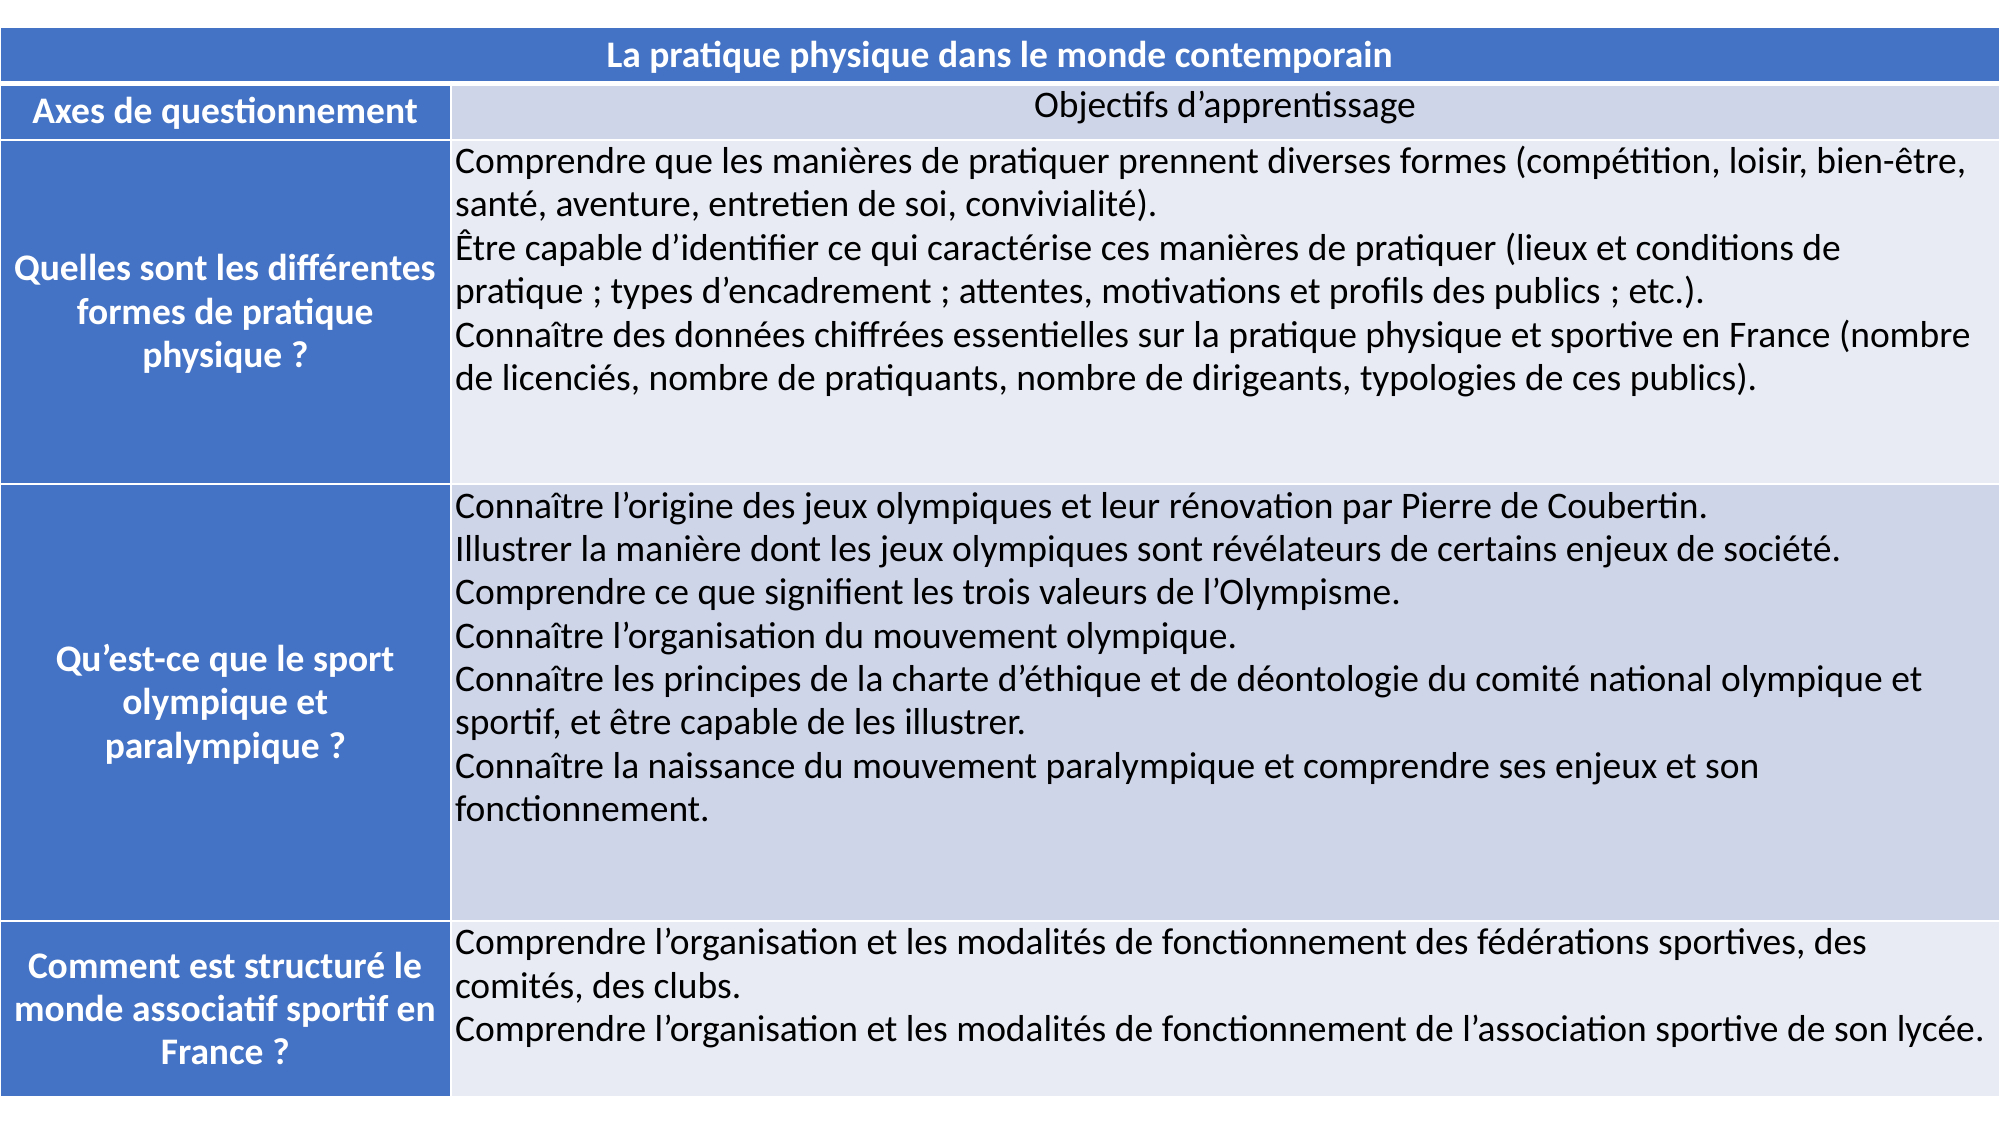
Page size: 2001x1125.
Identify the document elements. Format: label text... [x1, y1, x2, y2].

table_cell Comprendre l’organisation et les modalités de fonctionnement des fédérations sportives, des comités, des clubs. Comprendre l’organisation et les modalités de fonctionnement de l’association sportive de son lycée. [452, 922, 1999, 1096]
table_header La pratique physique dans le monde contemporain [1, 28, 1999, 81]
table_cell Connaître l’origine des jeux olympiques et leur rénovation par Pierre de Coubertin. Illustrer la manière dont les jeux olympiques sont révélateurs de certains enjeux de société. Comprendre ce que signifient les trois valeurs de l’Olympisme. Connaître l’organisation du mouvement olympique. Connaître les principes de la charte d’éthique et de déontologie du comité national olympique et sportif, et être capable de les illustrer. Connaître la naissance du mouvement paralympique et comprendre ses enjeux et son fonctionnement. [452, 485, 1999, 920]
table_cell Comment est structuré le monde associatif sportif en France ? [1, 922, 450, 1096]
table_cell Comprendre que les manières de pratiquer prennent diverses formes (compétition, loisir, bien-être, santé, aventure, entretien de soi, convivialité). Être capable d’identifier ce qui caractérise ces manières de pratiquer (lieux et conditions de pratique ; types d’encadrement ; attentes, motivations et profils des publics ; etc.). Connaître des données chiffrées essentielles sur la pratique physique et sportive en France (nombre de licenciés, nombre de pratiquants, nombre de dirigeants, typologies de ces publics). [452, 141, 1999, 483]
table_cell Axes de questionnement [1, 86, 450, 139]
table_cell Qu’est-ce que le sport olympique et paralympique ? [1, 485, 450, 920]
table_cell Quelles sont les différentes formes de pratique physique ? [1, 141, 450, 483]
table_cell Objectifs d’apprentissage [452, 86, 1999, 139]
